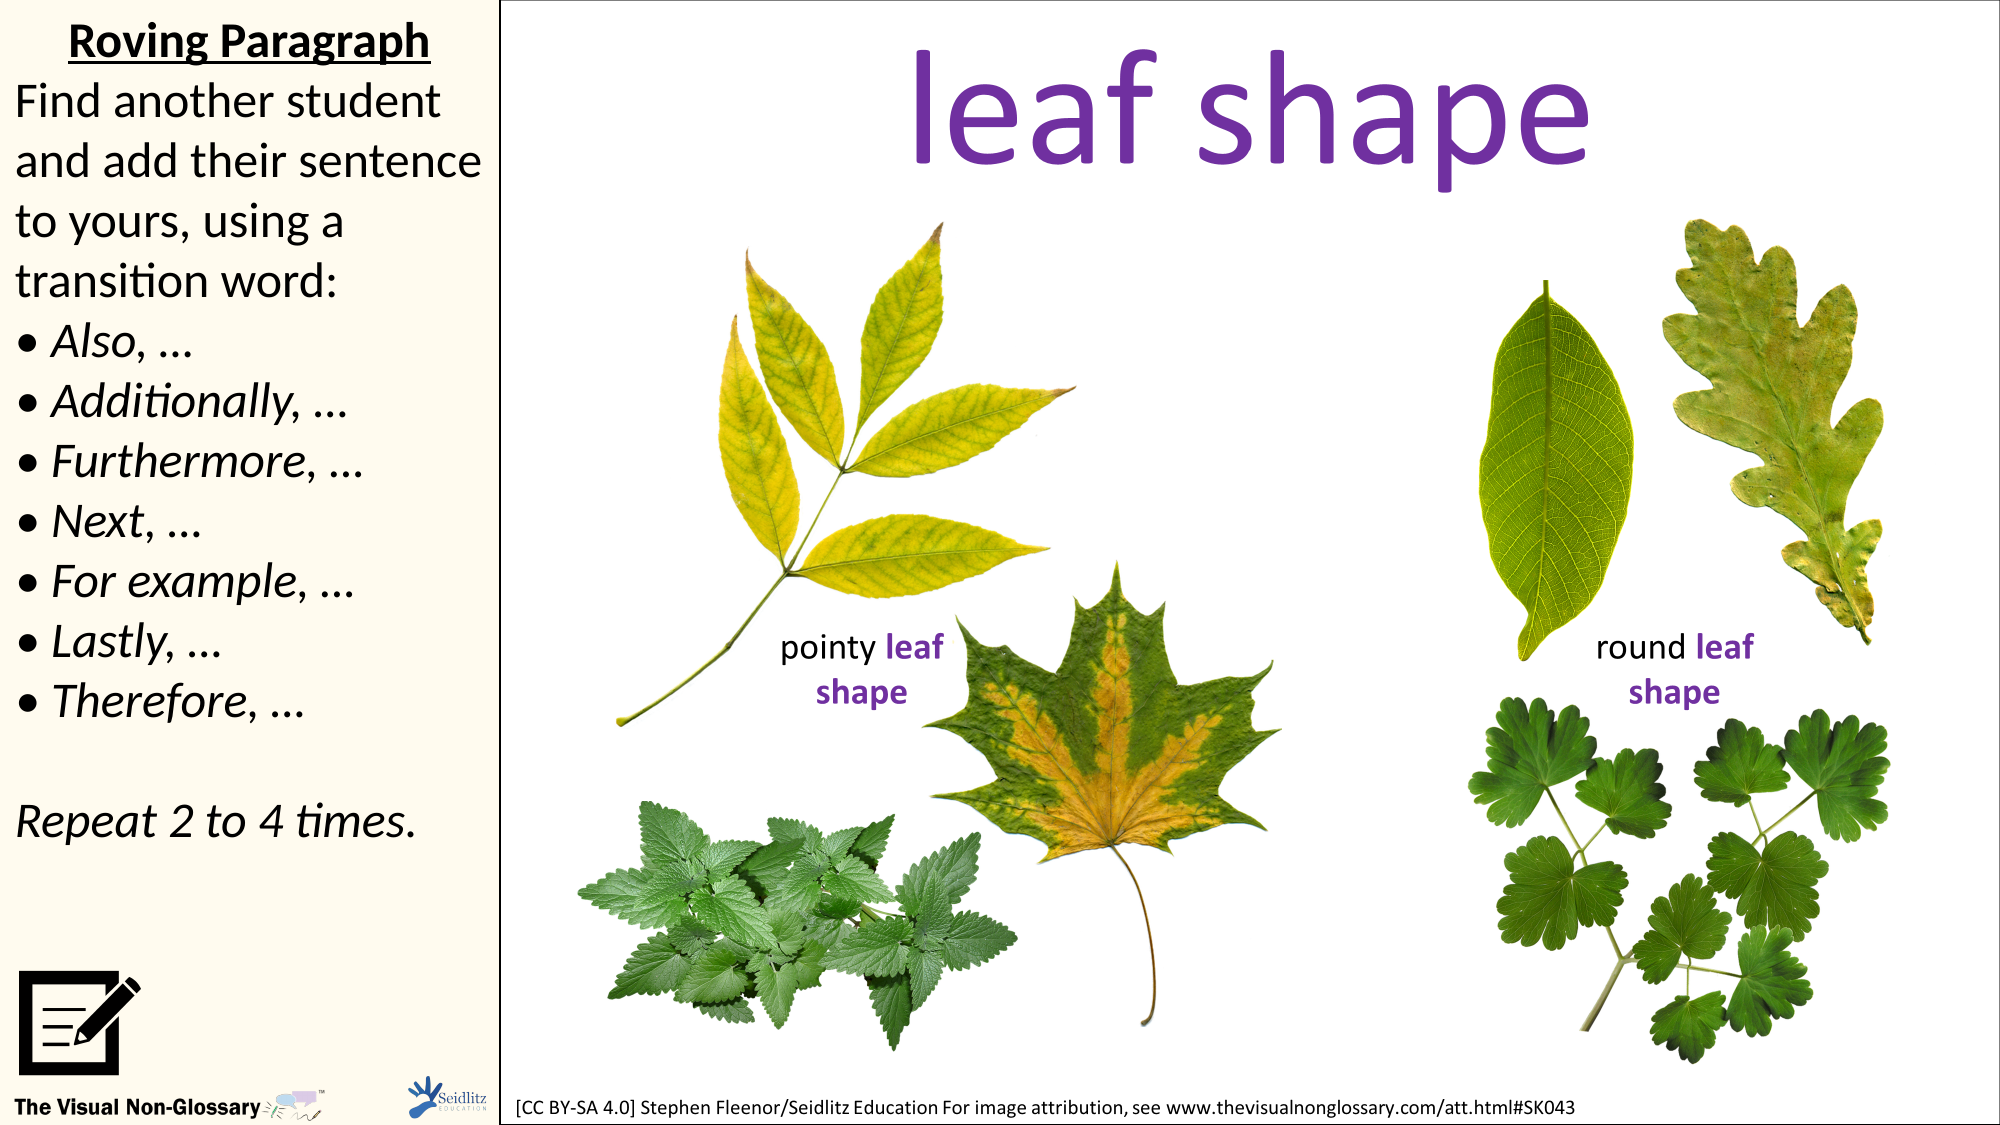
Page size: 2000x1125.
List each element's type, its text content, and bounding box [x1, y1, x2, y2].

text_box Roving Paragraph​ [53, 0, 446, 59]
picture [499, 0, 2000, 1125]
picture [403, 1073, 495, 1125]
text_box Find another student and add their sentence to yours, using a transition word:​ • Also, … • Additionally, … • Furthermore, … • Next, … • For example, … • Lastly, … • Therefore, … Repeat 2 to 4 times. [0, 59, 494, 855]
picture [0, 961, 328, 1125]
